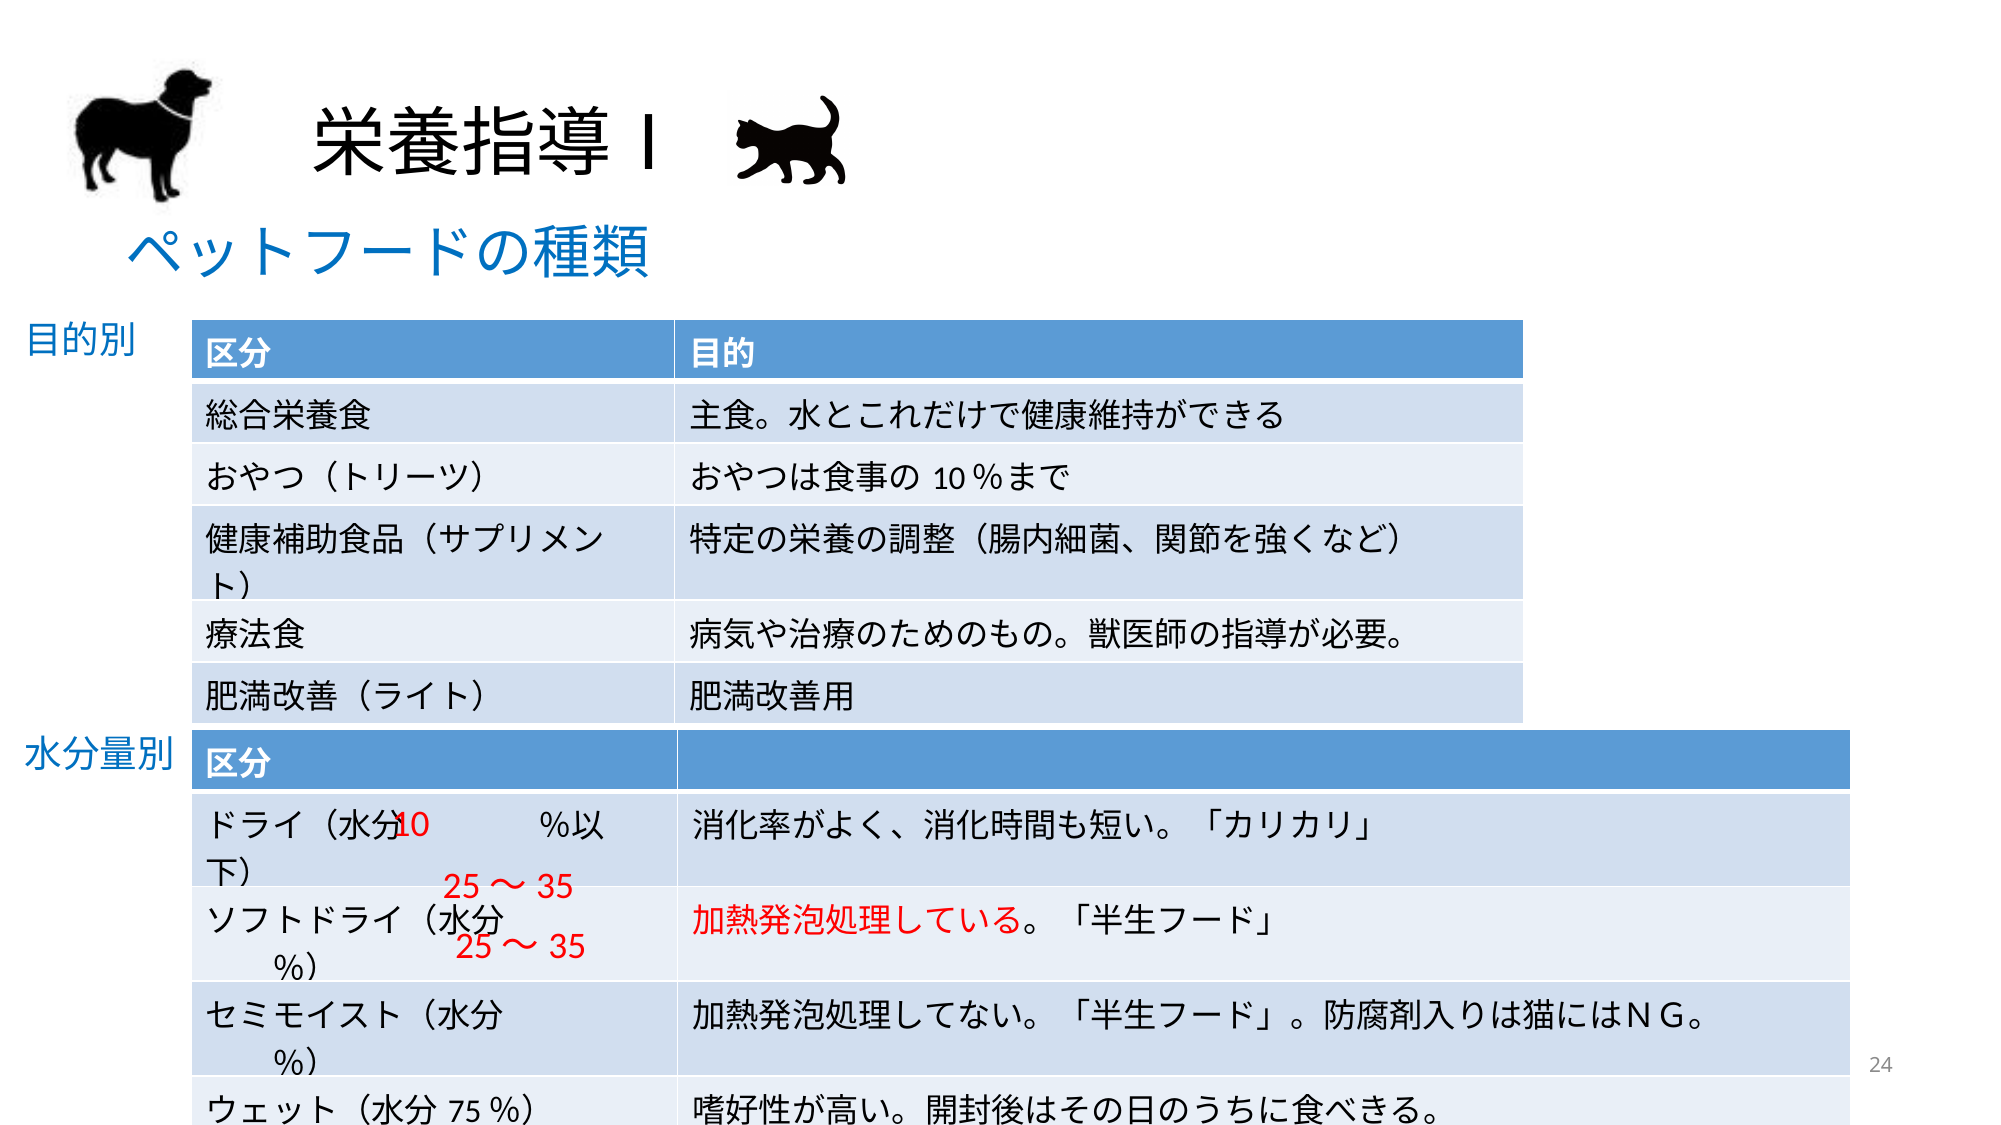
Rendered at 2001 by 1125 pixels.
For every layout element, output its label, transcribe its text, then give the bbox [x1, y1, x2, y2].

text_box 栄養指導Ⅰ [296, 86, 1160, 192]
table_cell 加熱発泡処理している。「半生フード」 [678, 887, 1850, 980]
table_header 区分 [192, 320, 674, 378]
picture [727, 90, 850, 186]
table_cell ソフトドライ（水分 ％） [192, 887, 677, 980]
table_cell 健康補助食品（サプリメント） [192, 506, 674, 599]
text_box ペットフードの種類 [110, 208, 665, 293]
table_header 区分 [192, 730, 677, 789]
table_header 目的 [675, 320, 1523, 378]
table_cell ウェット（水分75％） [192, 1077, 677, 1125]
picture [55, 45, 251, 235]
table_cell 肥満改善用 [675, 663, 1523, 723]
text_box 25～35 [440, 914, 602, 974]
text_box 水分量別 [9, 722, 190, 783]
slide_number 24 [1852, 1036, 1908, 1097]
table_cell ドライ（水分 ％以下） [192, 794, 677, 886]
table_cell 嗜好性が高い。開封後はその日のうちに食べきる。 [678, 1077, 1850, 1125]
table_cell 病気や治療のためのもの。獣医師の指導が必要。 [675, 601, 1523, 661]
text_box 目的別 [9, 308, 152, 369]
table_cell おやつ（トリーツ） [192, 444, 674, 504]
table_cell 主食。水とこれだけで健康維持ができる [675, 384, 1523, 442]
text_box 10 [376, 791, 445, 851]
table_cell セミモイスト（水分 ％） [192, 982, 677, 1075]
text_box 25～35 [427, 853, 589, 913]
table_cell 加熱発泡処理してない。「半生フード」。防腐剤入りは猫にはＮＧ。 [678, 982, 1850, 1075]
table_cell 特定の栄養の調整（腸内細菌、関節を強くなど） [675, 506, 1523, 599]
table_cell 消化率がよく、消化時間も短い。「カリカリ」 [678, 794, 1850, 886]
table_cell 総合栄養食 [192, 384, 674, 442]
table_cell おやつは食事の10％まで [675, 444, 1523, 504]
table_cell 肥満改善（ライト） [192, 663, 674, 723]
table_header [678, 730, 1850, 789]
table_cell 療法食 [192, 601, 674, 661]
